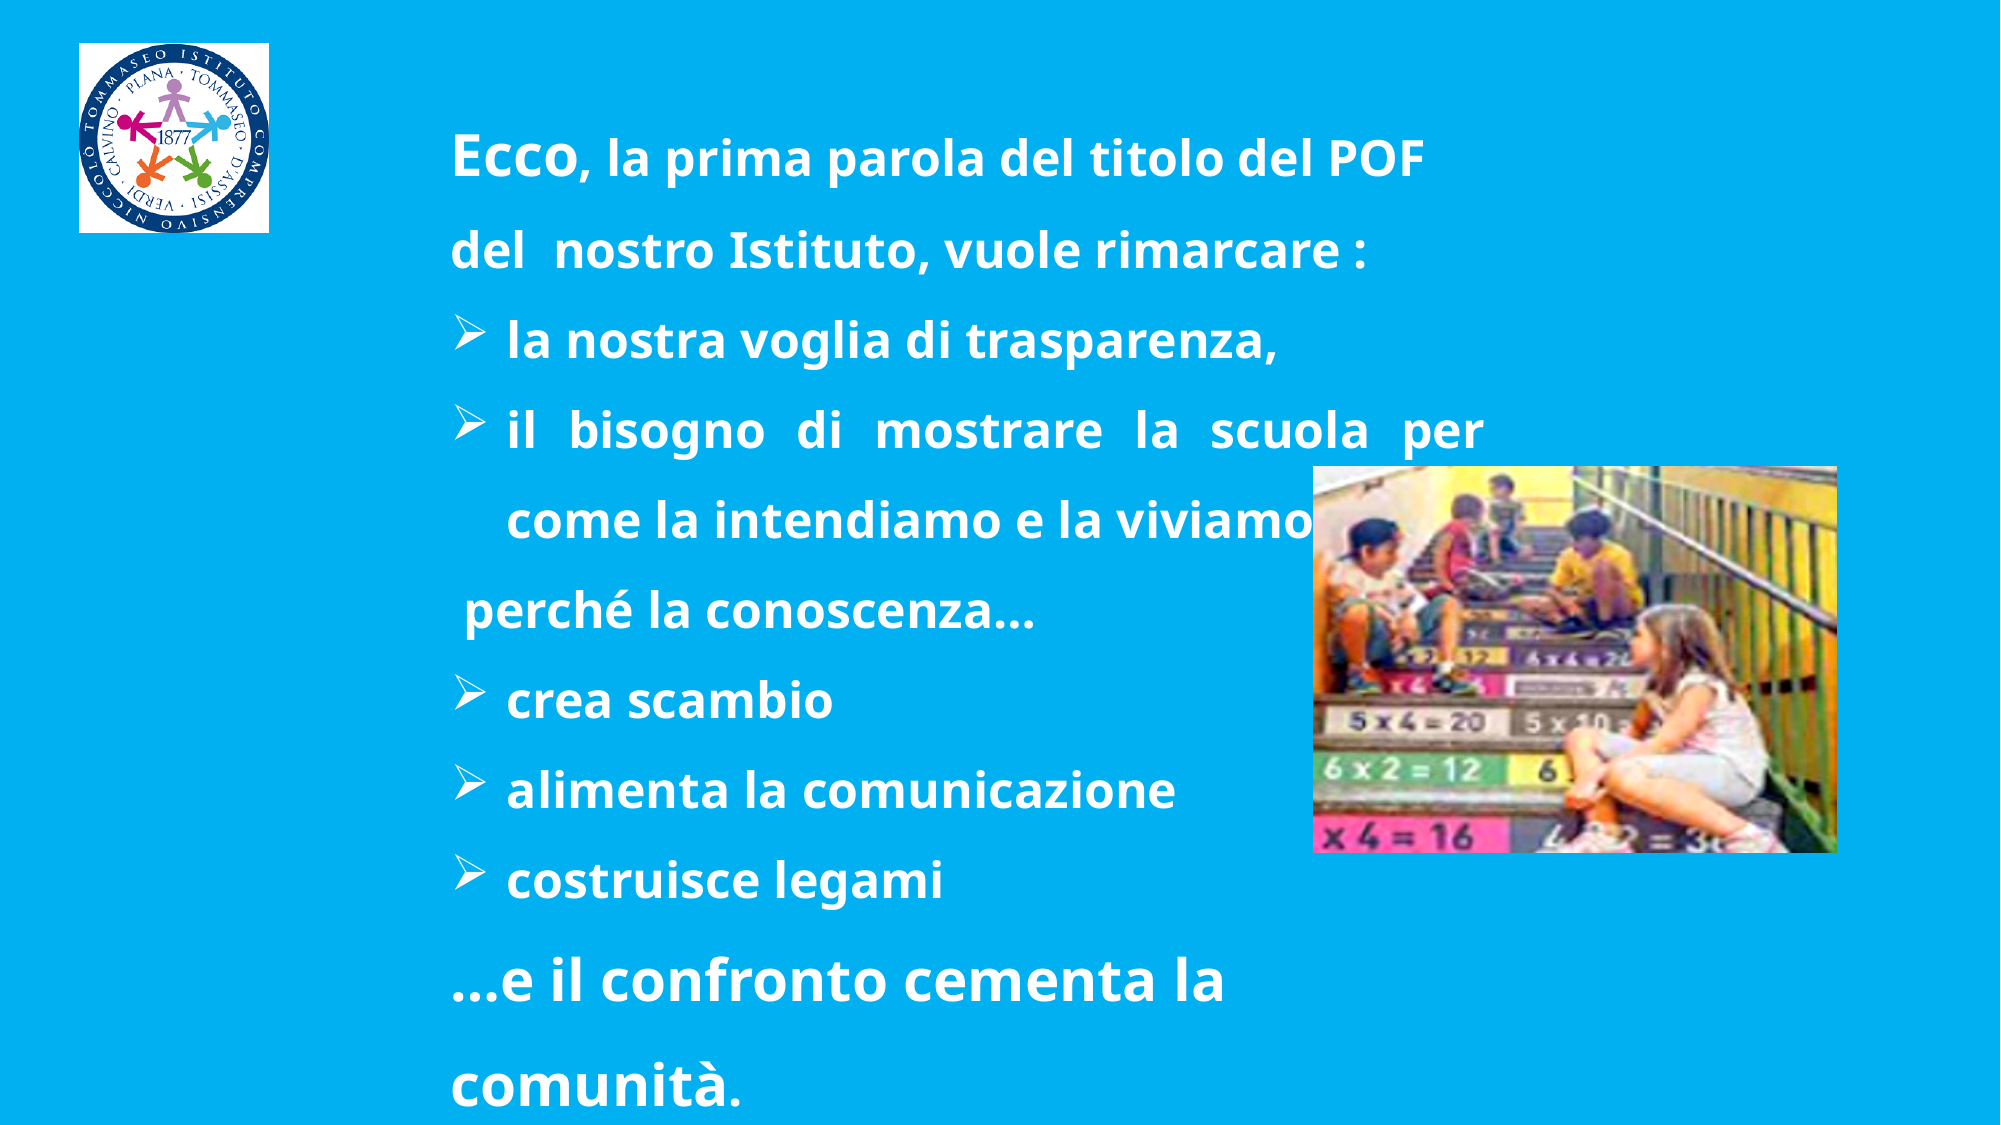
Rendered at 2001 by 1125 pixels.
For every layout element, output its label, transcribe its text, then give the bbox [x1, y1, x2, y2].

picture [1314, 467, 1836, 852]
picture [80, 44, 268, 232]
text_box Ecco, la prima parola del titolo del POF del nostro Istituto, vuole rimarcare : la nostra voglia di trasparenza, il bisogno di mostrare la scuola per come la intendiamo e la viviamo perché la conoscenza… crea scambio alimenta la comunicazione costruisce legami …e il confronto cementa la comunità. [288, 76, 1500, 1125]
